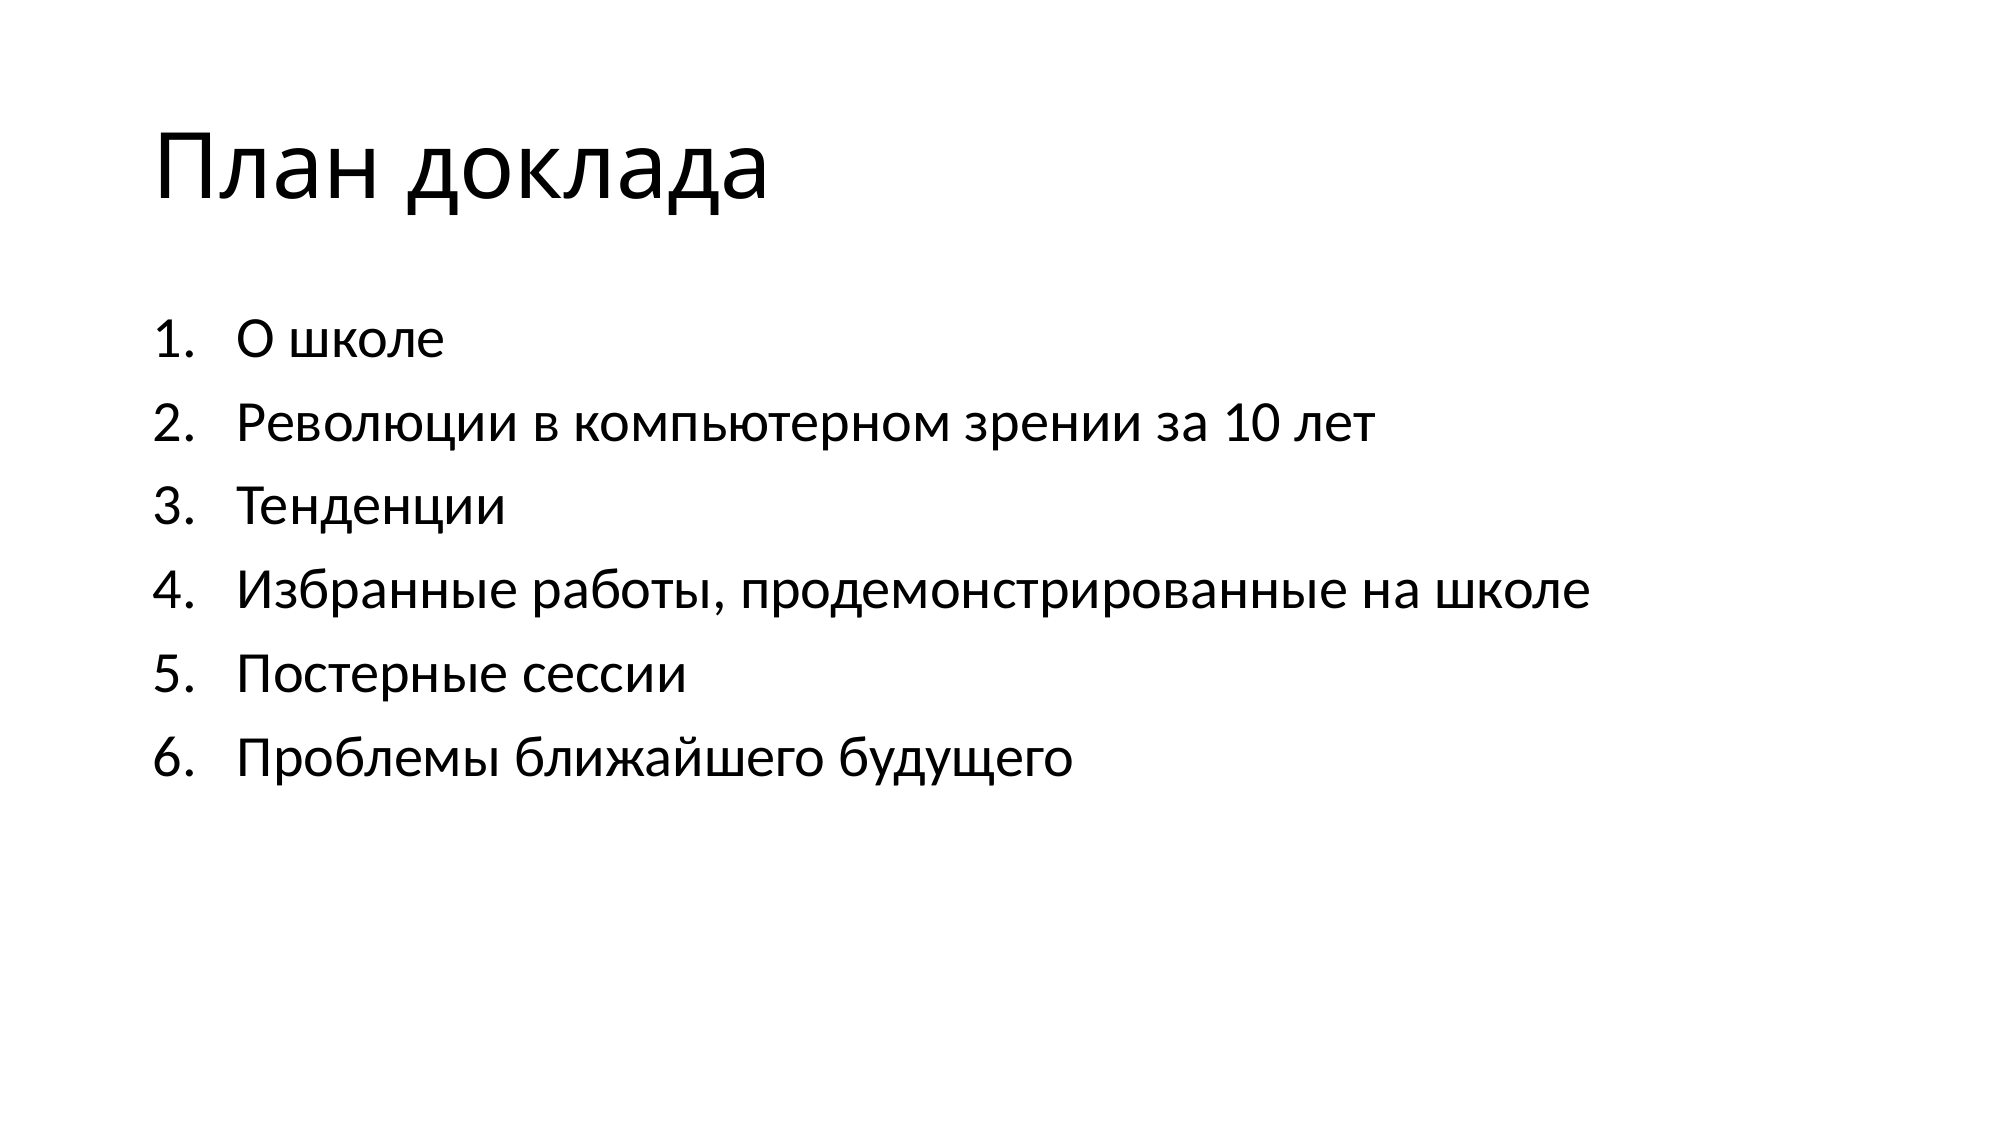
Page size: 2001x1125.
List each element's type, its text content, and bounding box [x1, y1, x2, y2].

title План доклада [137, 59, 1863, 278]
list О школе Революции в компьютерном зрении за 10 лет Тенденции Избранные работы, продемонстрированные на школе Постерные сессии Проблемы ближайшего будущего [137, 299, 1863, 1014]
